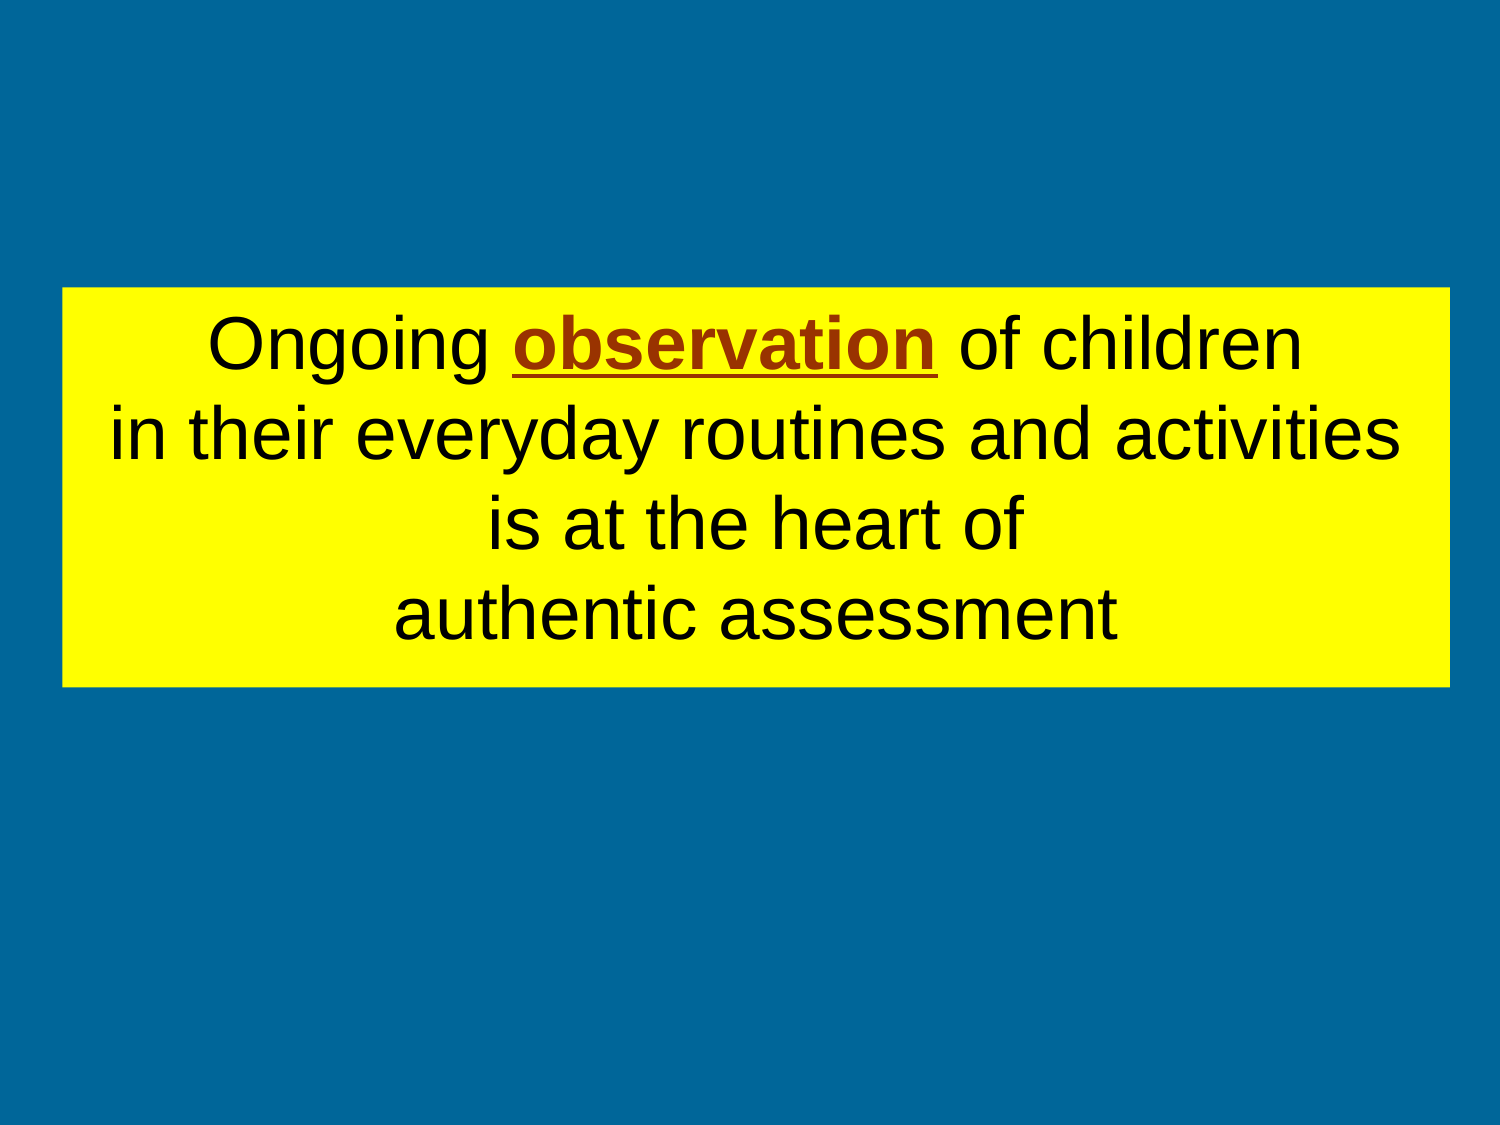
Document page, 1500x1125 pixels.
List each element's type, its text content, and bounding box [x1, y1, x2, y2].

list Ongoing observation of children in their everyday routines and activities is at the heart of authentic assessment [62, 287, 1451, 688]
